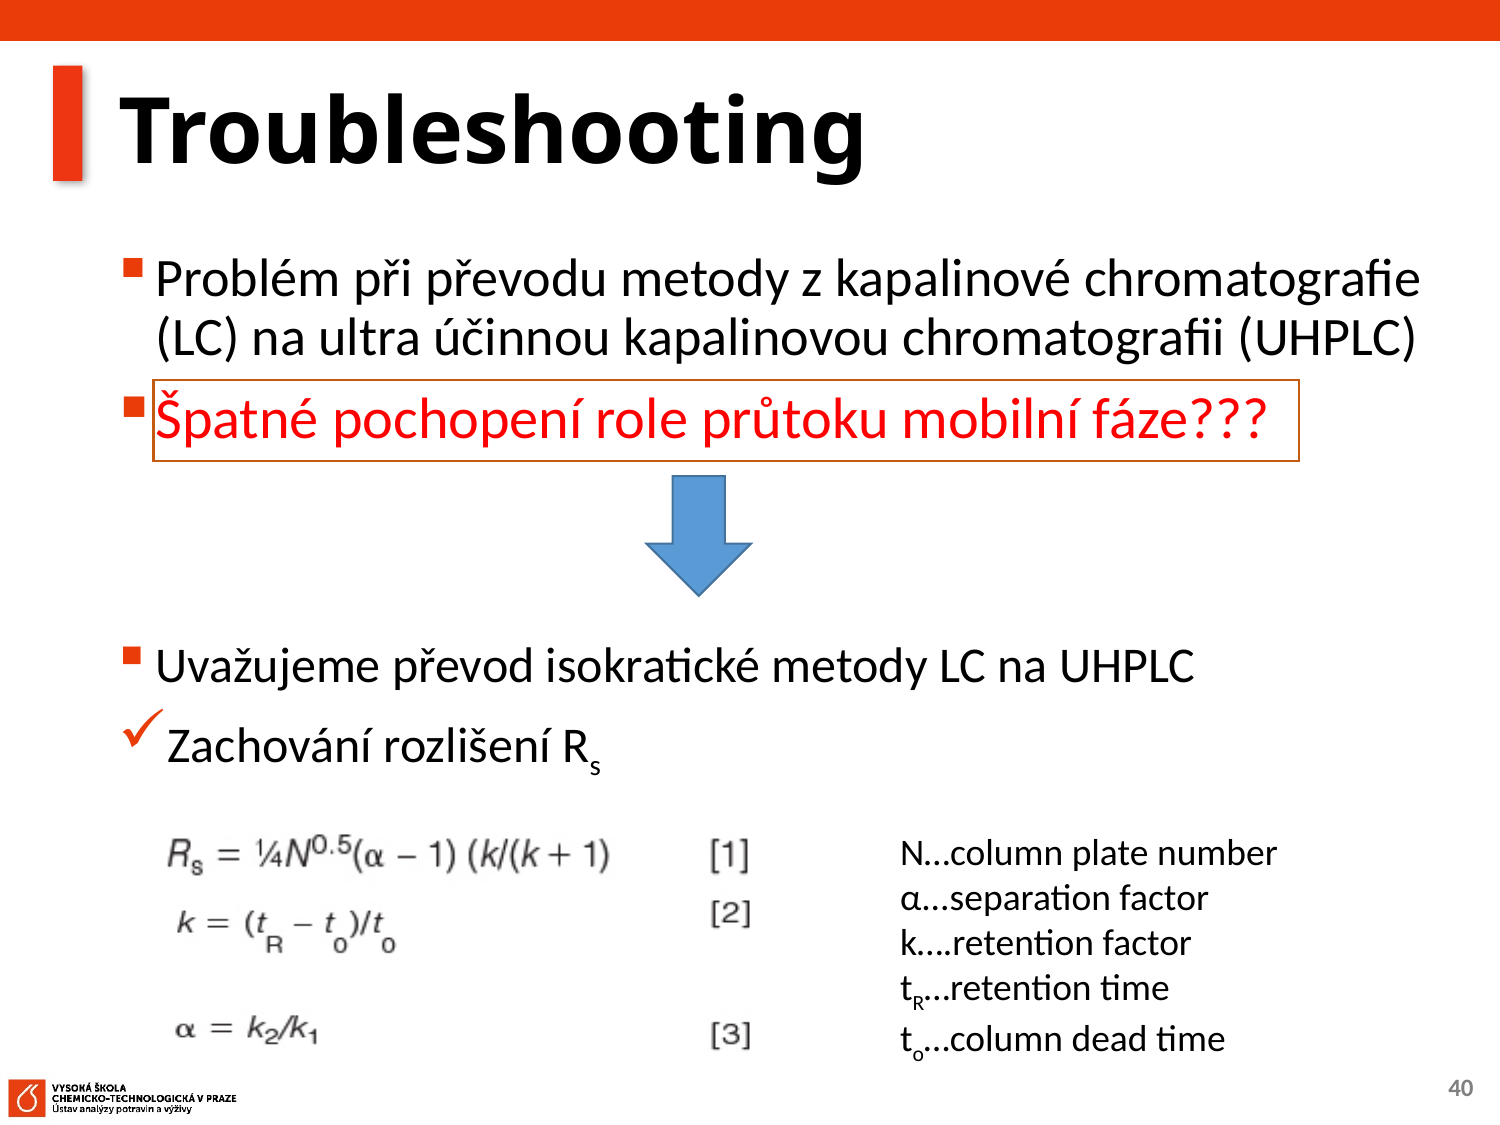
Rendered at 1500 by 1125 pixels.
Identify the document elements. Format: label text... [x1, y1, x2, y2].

list Problém při převodu metody z kapalinové chromatografie (LC) na ultra účinnou kapalinovou chromatografii (UHPLC) Špatné pochopení role průtoku mobilní fáze??? Uvažujeme převod isokratické metody LC na UHPLC Zachování rozlišení Rs [103, 242, 1460, 1014]
picture [0, 1071, 244, 1125]
text_box [152, 379, 1300, 462]
picture [132, 818, 764, 1063]
title Troubleshooting [103, 59, 1460, 208]
text_box N…column plate number α...separation factor k….retention factor tR…retention time to…column dead time [885, 820, 1298, 1118]
text_box [643, 475, 754, 598]
